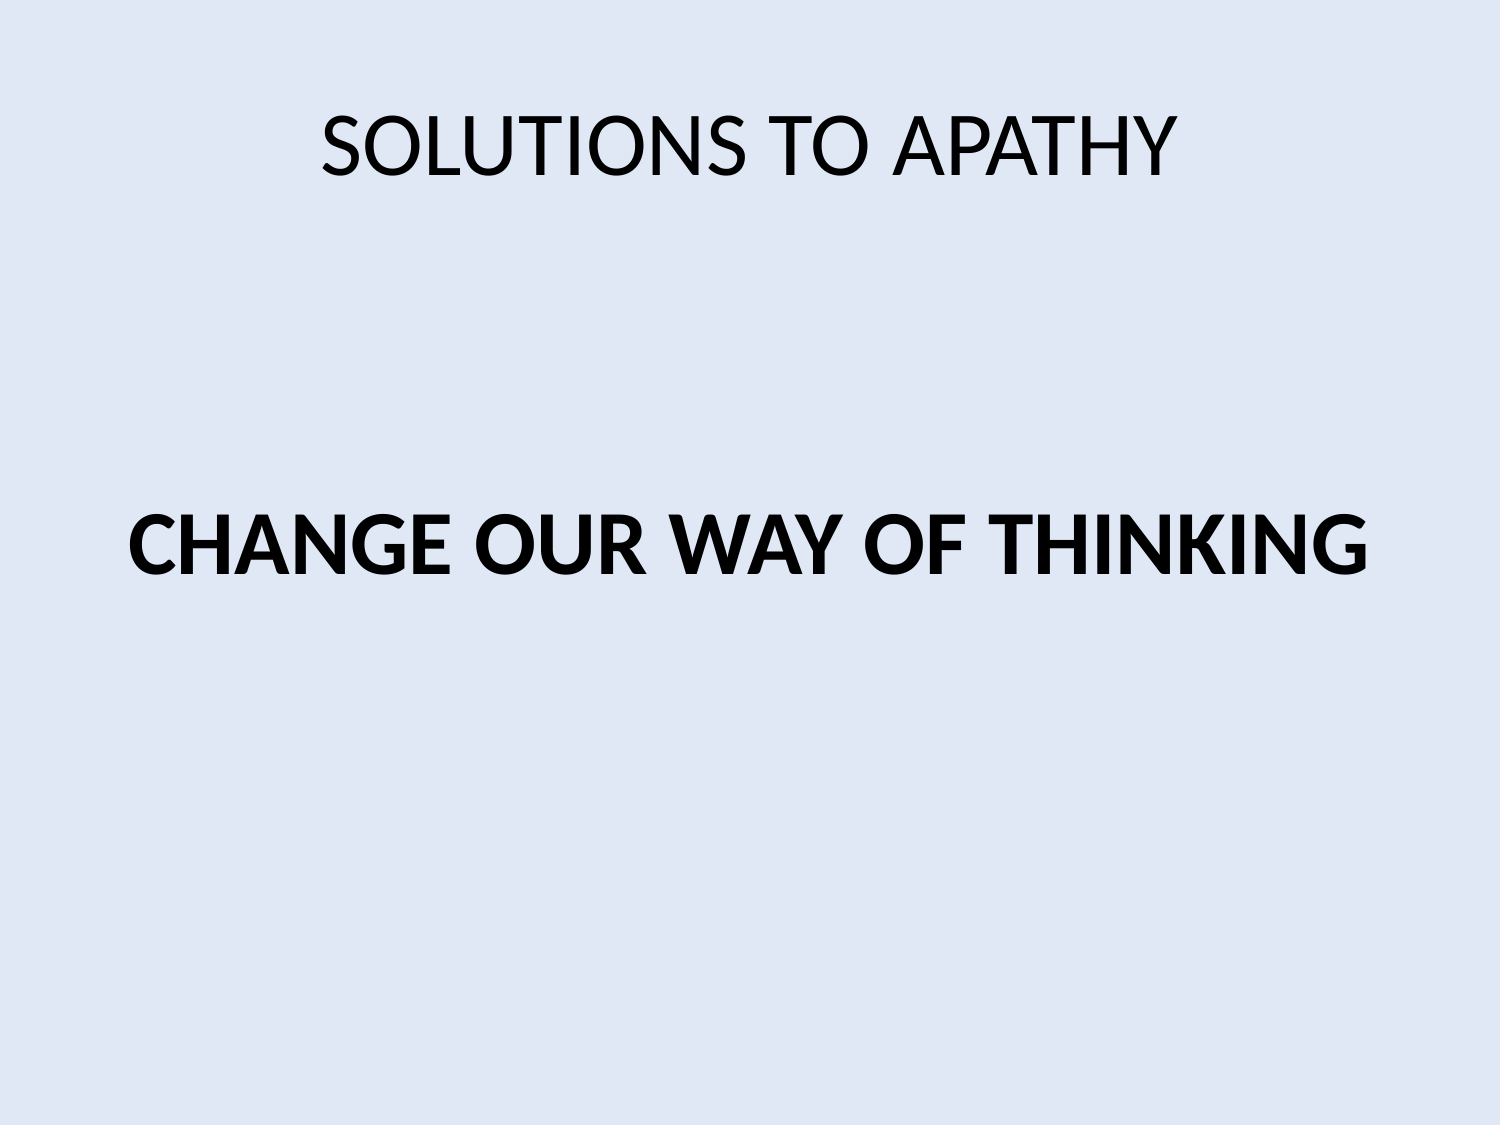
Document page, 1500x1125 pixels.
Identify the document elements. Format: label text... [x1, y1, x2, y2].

list CHANGE OUR WAY OF THINKING [75, 474, 1425, 613]
title SOLUTIONS TO APATHY [75, 45, 1425, 233]
